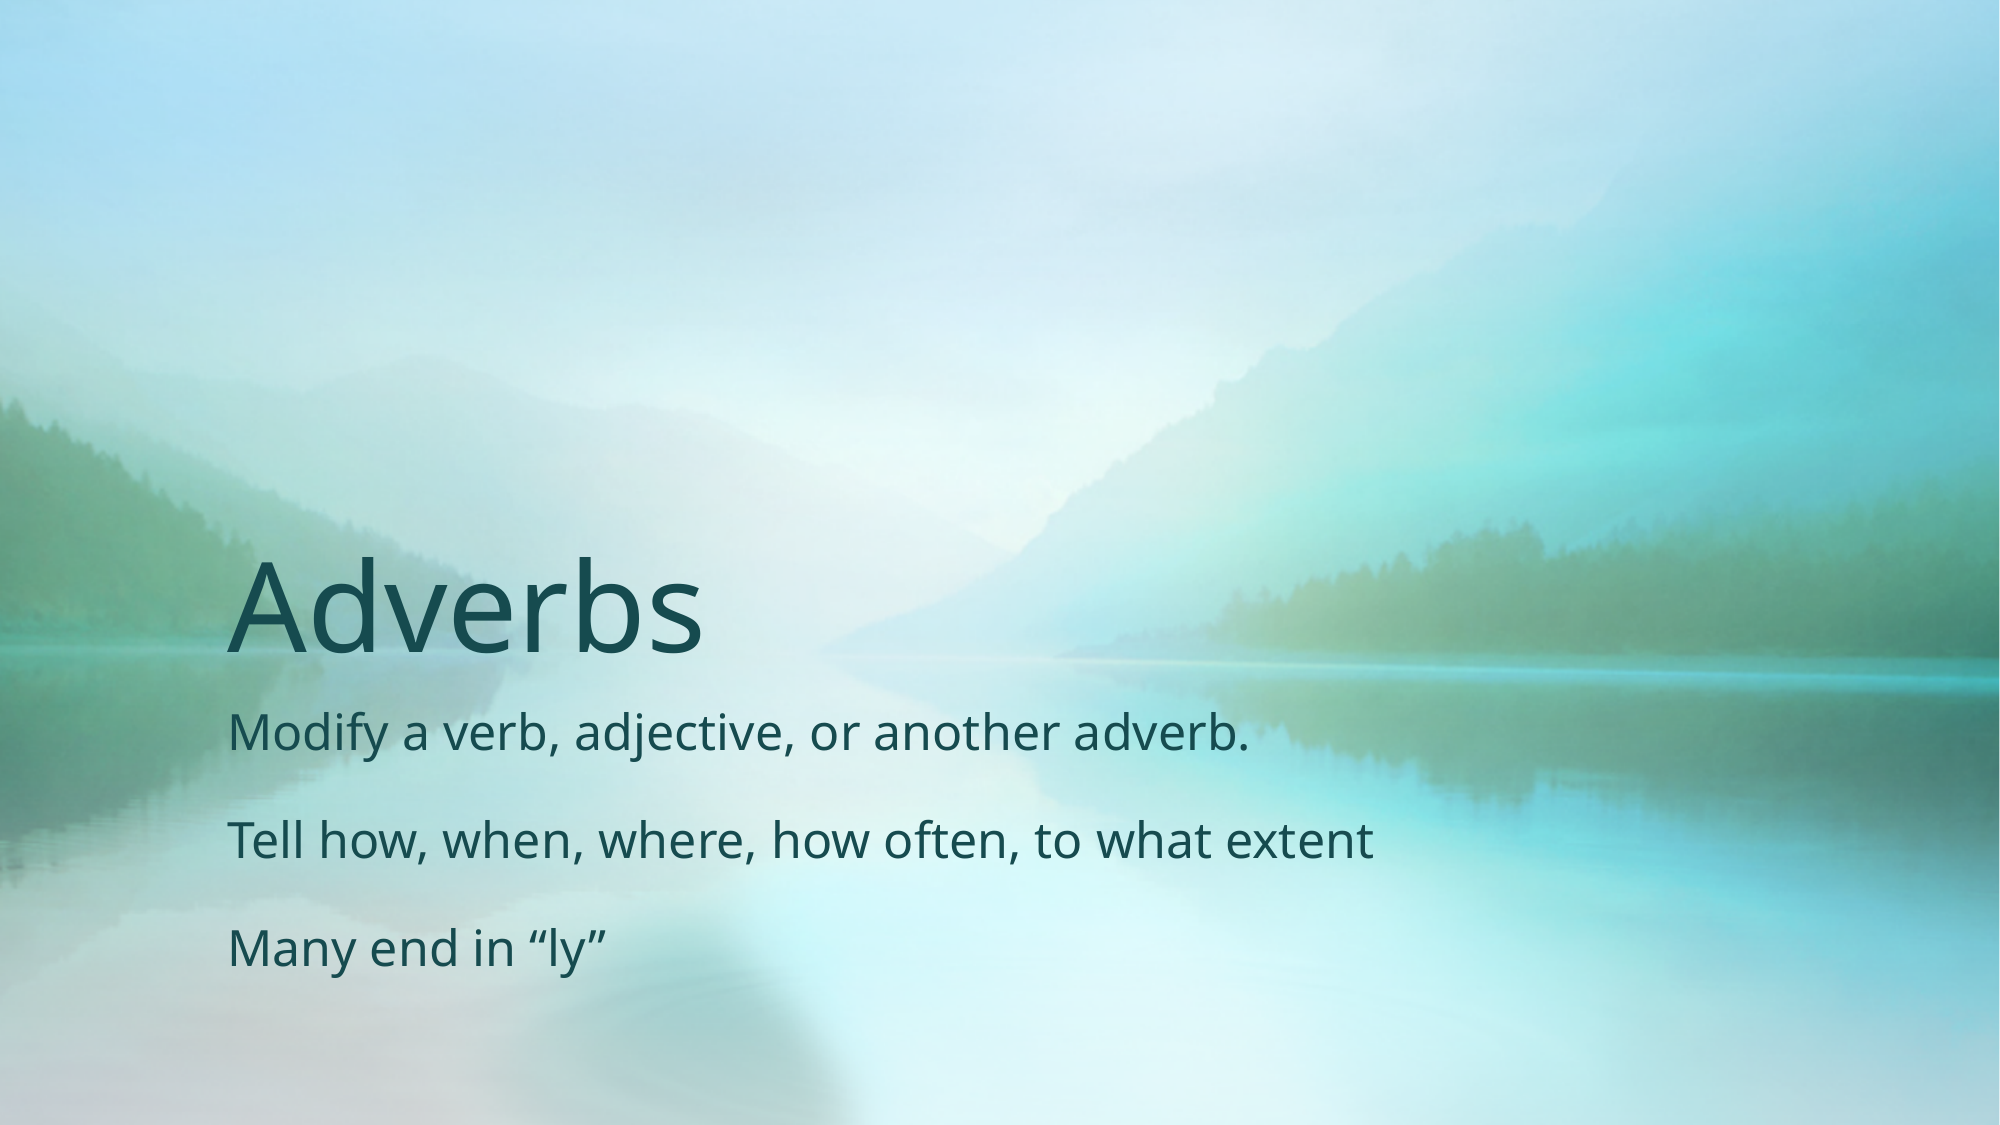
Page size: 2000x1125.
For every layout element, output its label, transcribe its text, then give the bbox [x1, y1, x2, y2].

title Adverbs [212, 162, 1600, 688]
subtitle Modify a verb, adjective, or another adverb. Tell how, when, where, how often, to what extent Many end in “ly” [212, 699, 1600, 925]
picture [0, 0, 2000, 1125]
